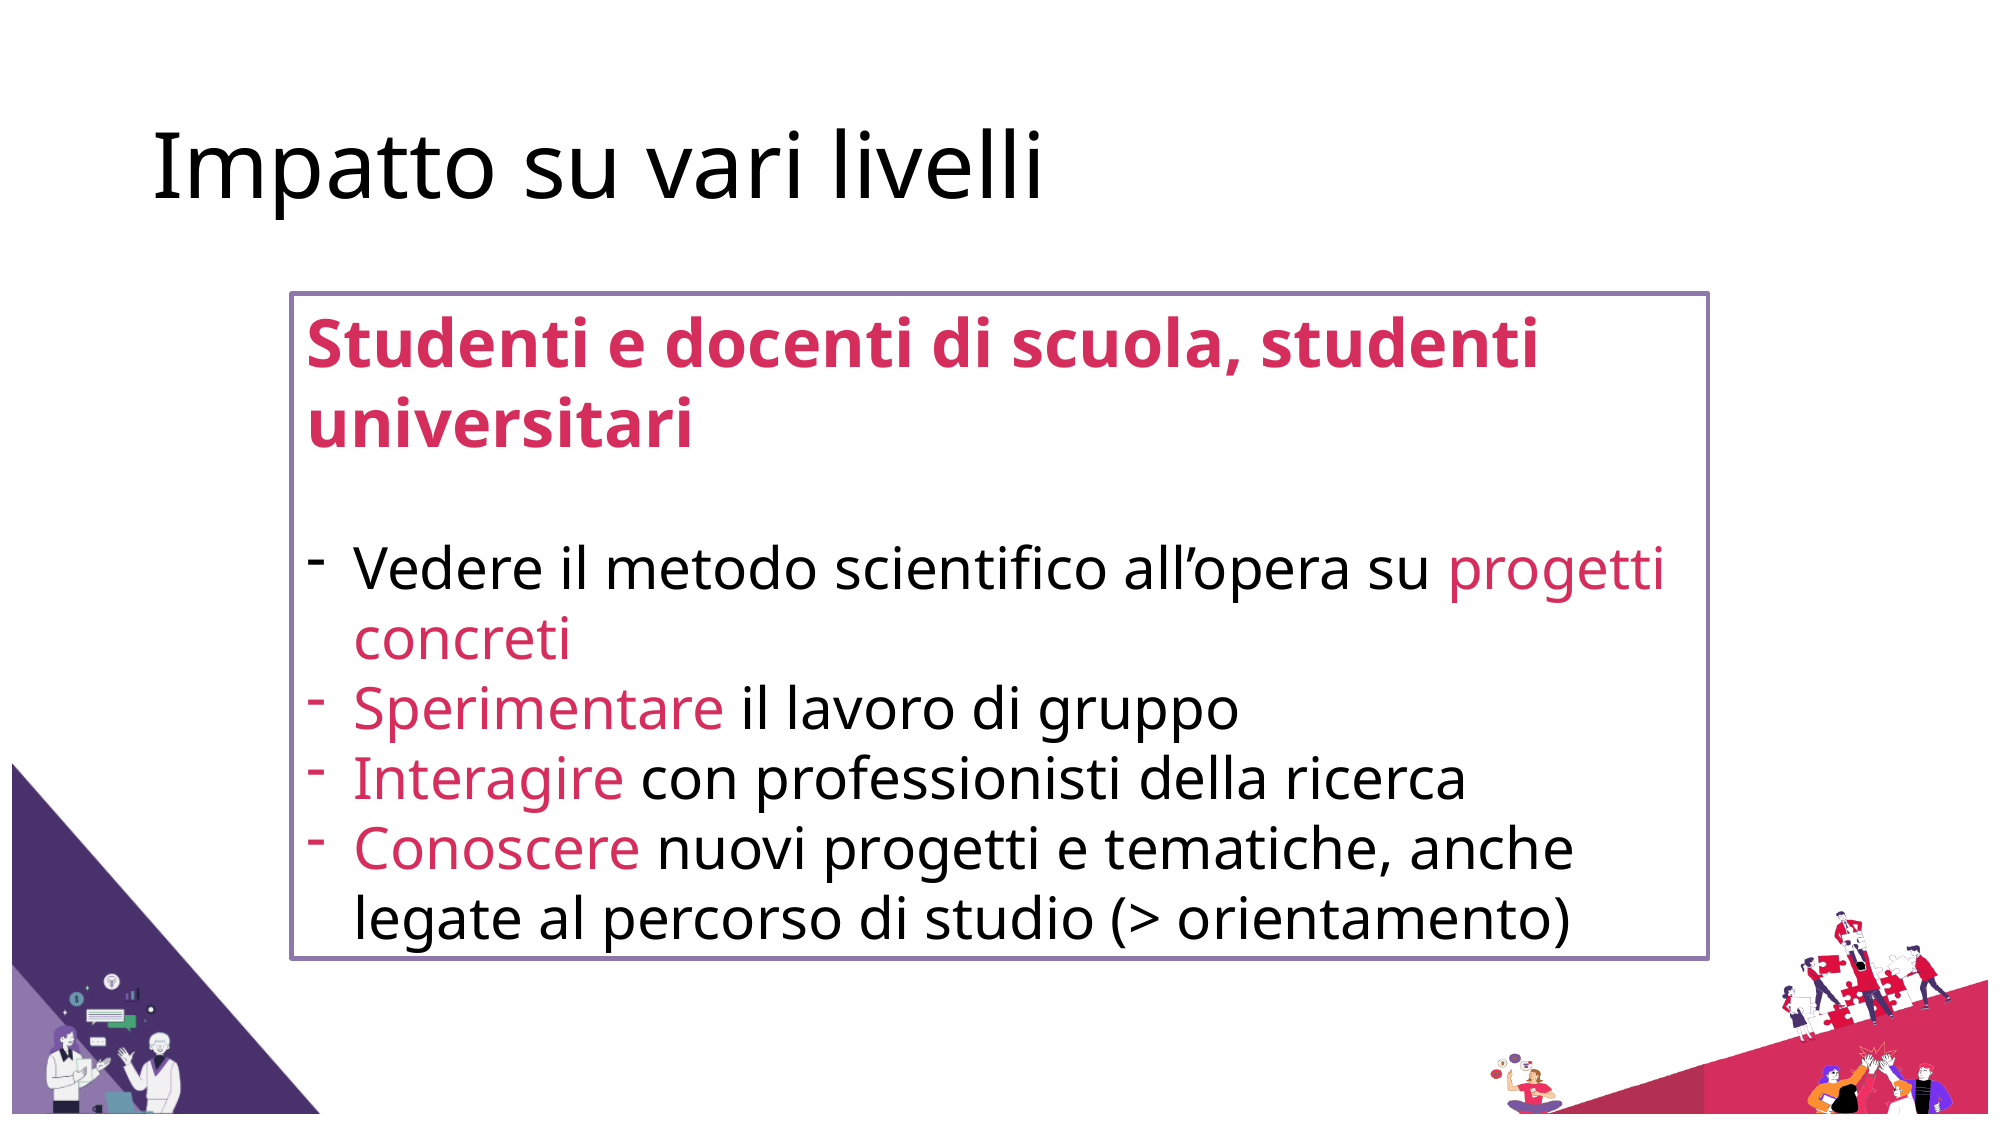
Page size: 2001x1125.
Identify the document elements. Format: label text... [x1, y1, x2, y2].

title Impatto su vari livelli [137, 59, 1863, 278]
picture [12, 752, 356, 1114]
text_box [1394, 866, 1988, 1114]
text_box Studenti e docenti di scuola, studenti universitari Vedere il metodo scientifico all’opera su progetti concreti Sperimentare il lavoro di gruppo Interagire con professionisti della ricerca Conoscere nuovi progetti e tematiche, anche legate al percorso di studio (> orientamento) [291, 293, 1709, 959]
